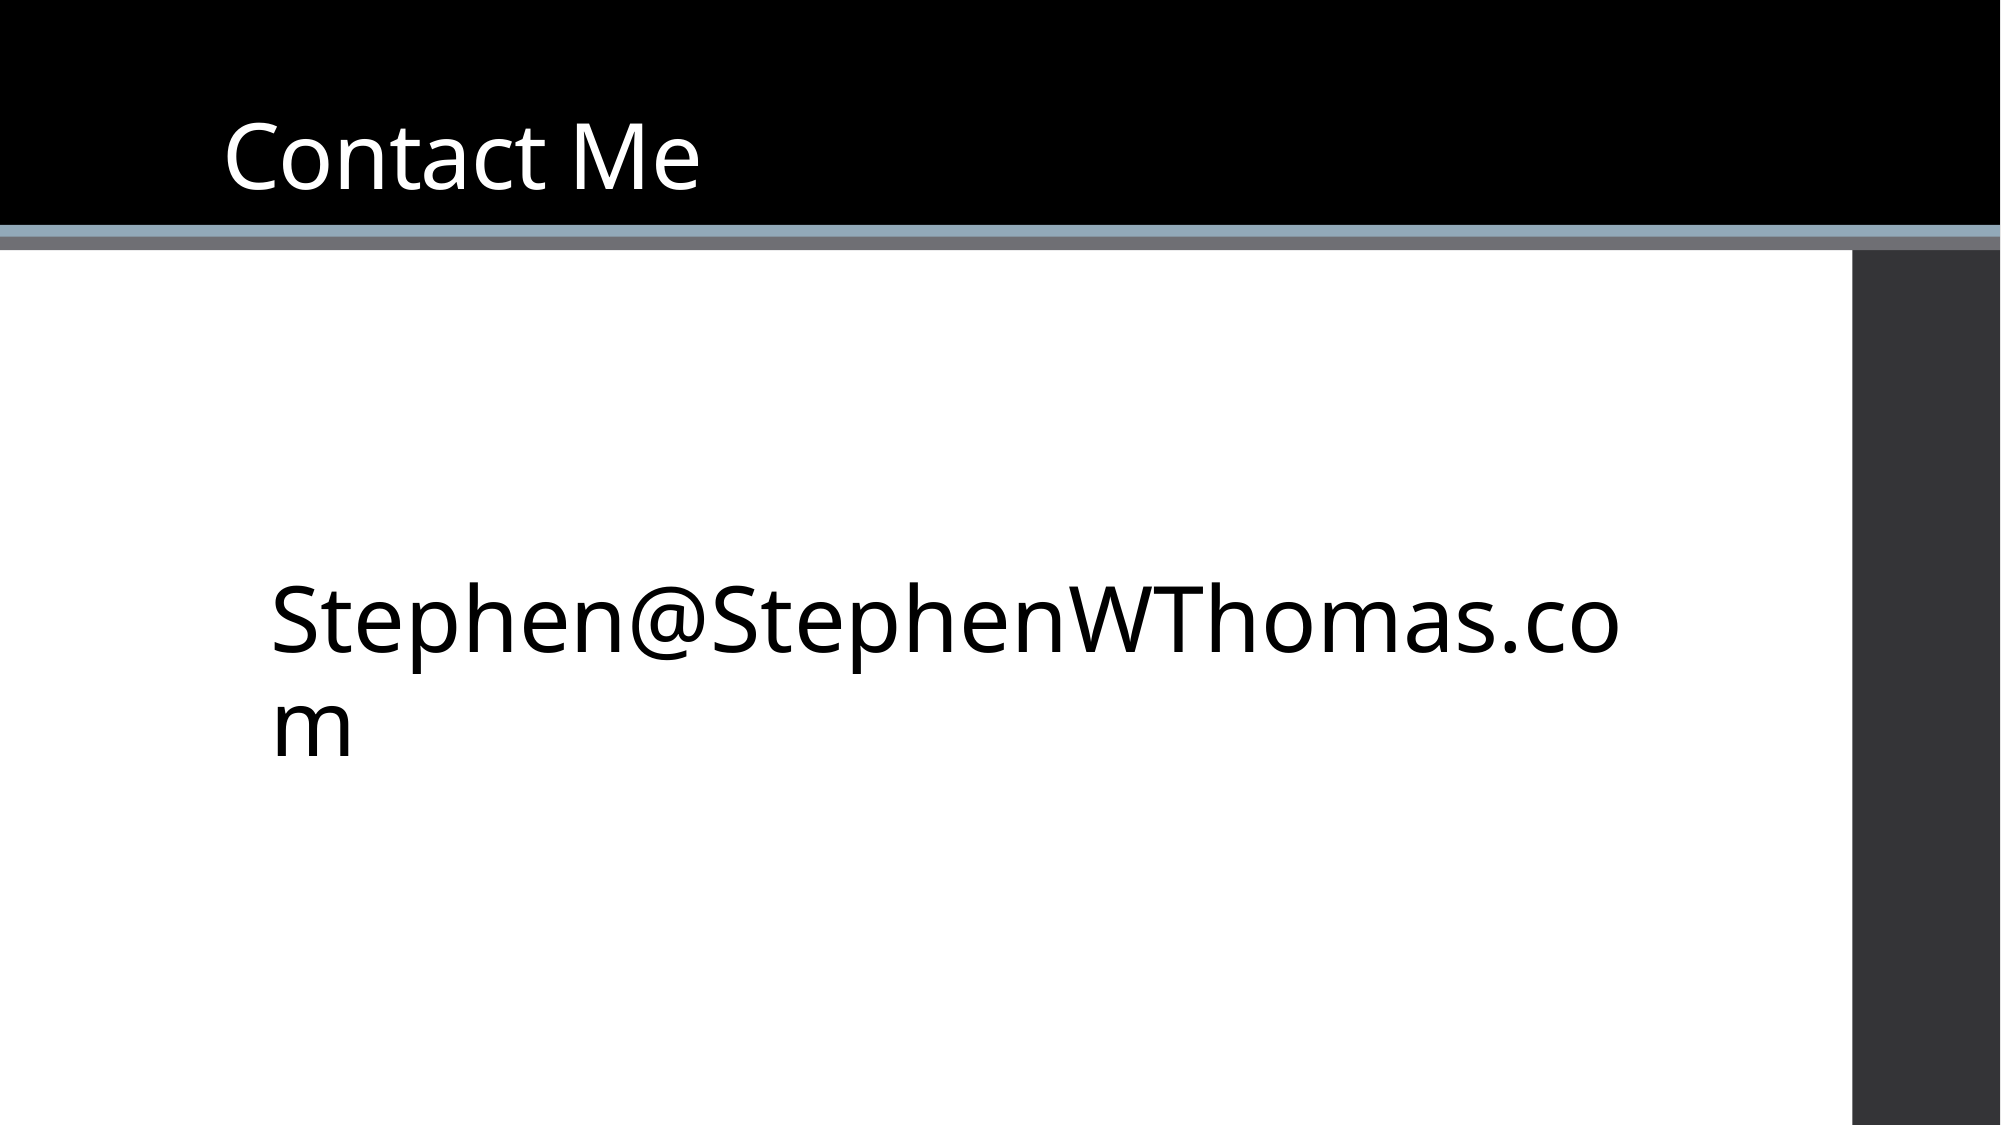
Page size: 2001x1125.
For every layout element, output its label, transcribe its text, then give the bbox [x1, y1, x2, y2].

title Contact Me [206, 60, 1797, 218]
list Stephen@StephenWThomas.com [255, 561, 1704, 952]
